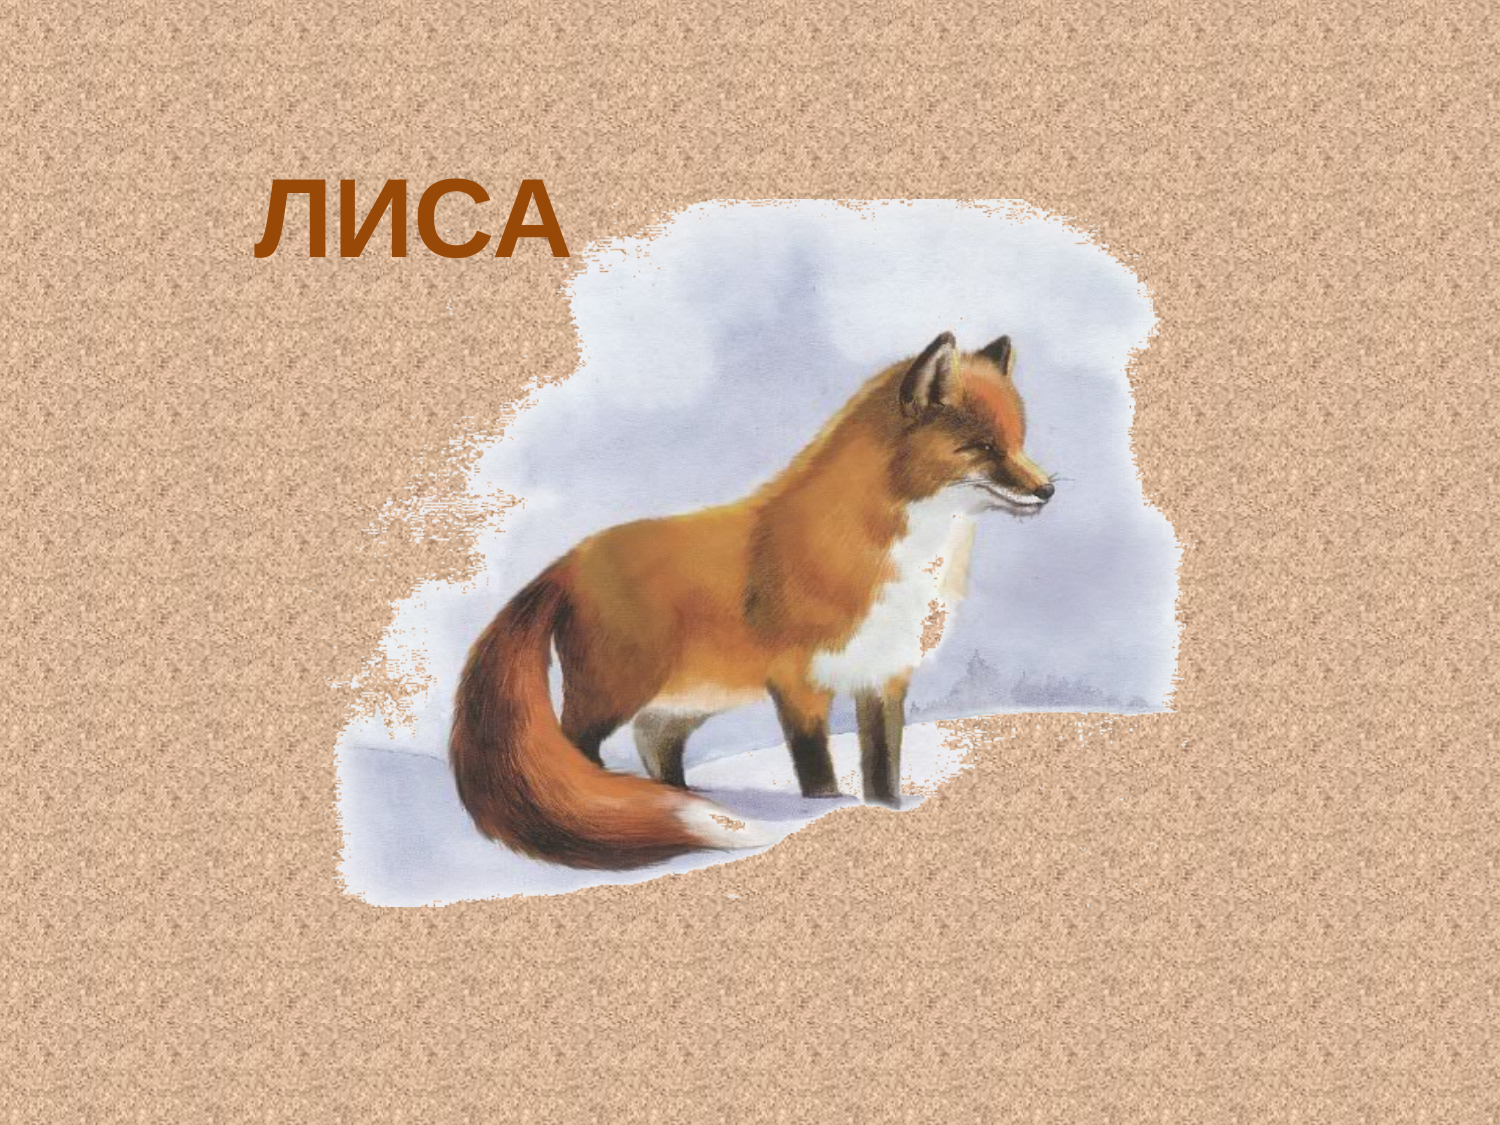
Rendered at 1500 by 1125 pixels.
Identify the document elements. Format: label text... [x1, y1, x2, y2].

picture [287, 199, 1208, 907]
text_box ЛИСА [239, 137, 589, 288]
